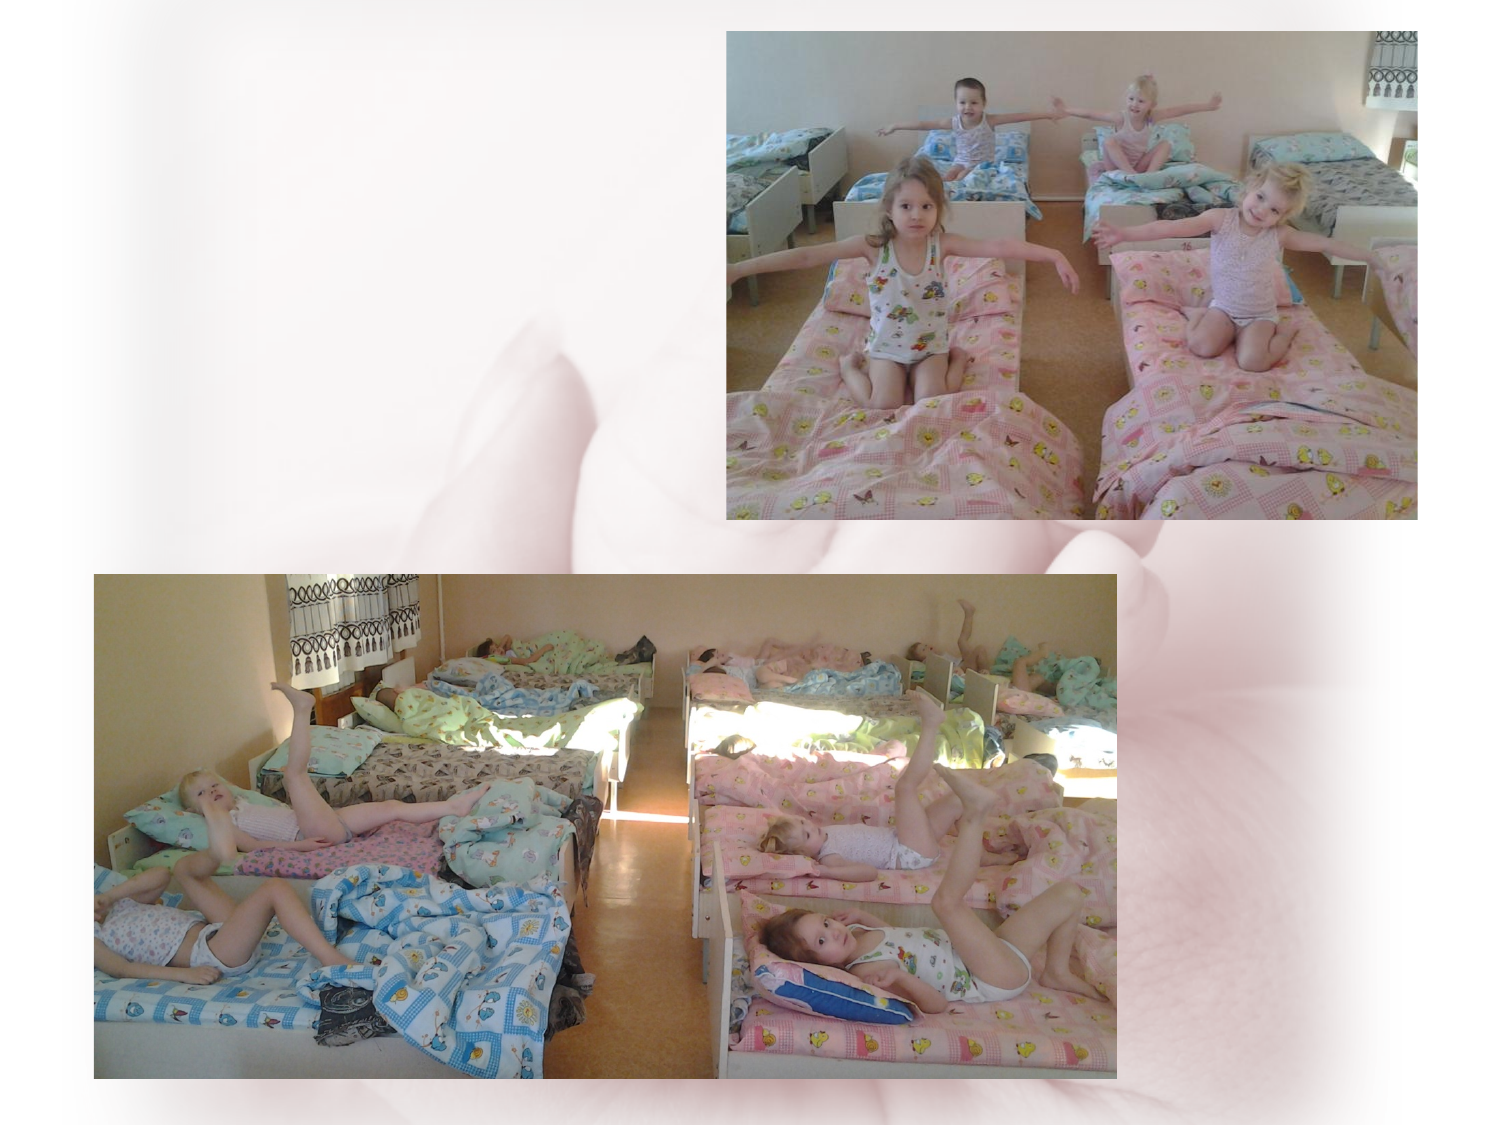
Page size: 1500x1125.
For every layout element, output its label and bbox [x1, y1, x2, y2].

picture [725, 30, 1418, 521]
list [93, 573, 1118, 1079]
